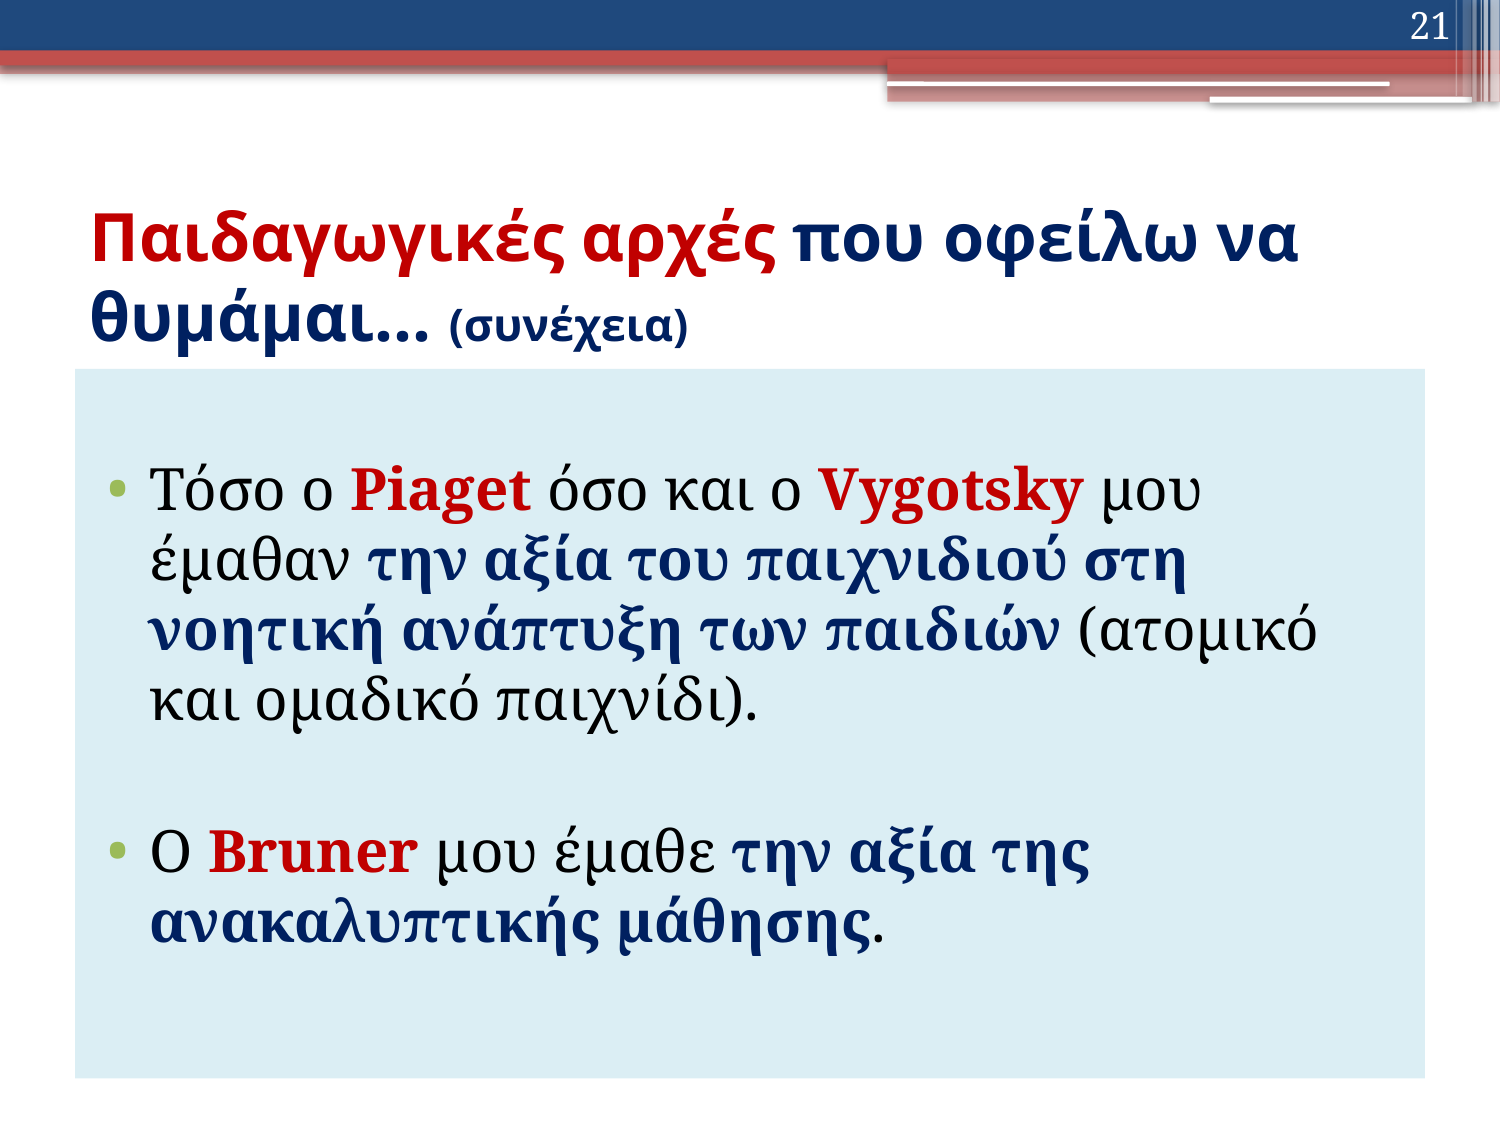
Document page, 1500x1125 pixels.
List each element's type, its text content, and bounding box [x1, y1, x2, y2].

list Τόσο ο Piaget όσο και ο Vygotsky μου έμαθαν την αξία του παιχνιδιού στη νοητική ανάπτυξη των παιδιών (ατομικό και ομαδικό παιχνίδι). Ο Bruner μου έμαθε την αξία της ανακαλυπτικής μάθησης. [75, 368, 1425, 1079]
title Παιδαγωγικές αρχές που οφείλω να θυμάμαι… (συνέχεια) [75, 187, 1425, 363]
slide_number 21 [1341, 0, 1466, 61]
